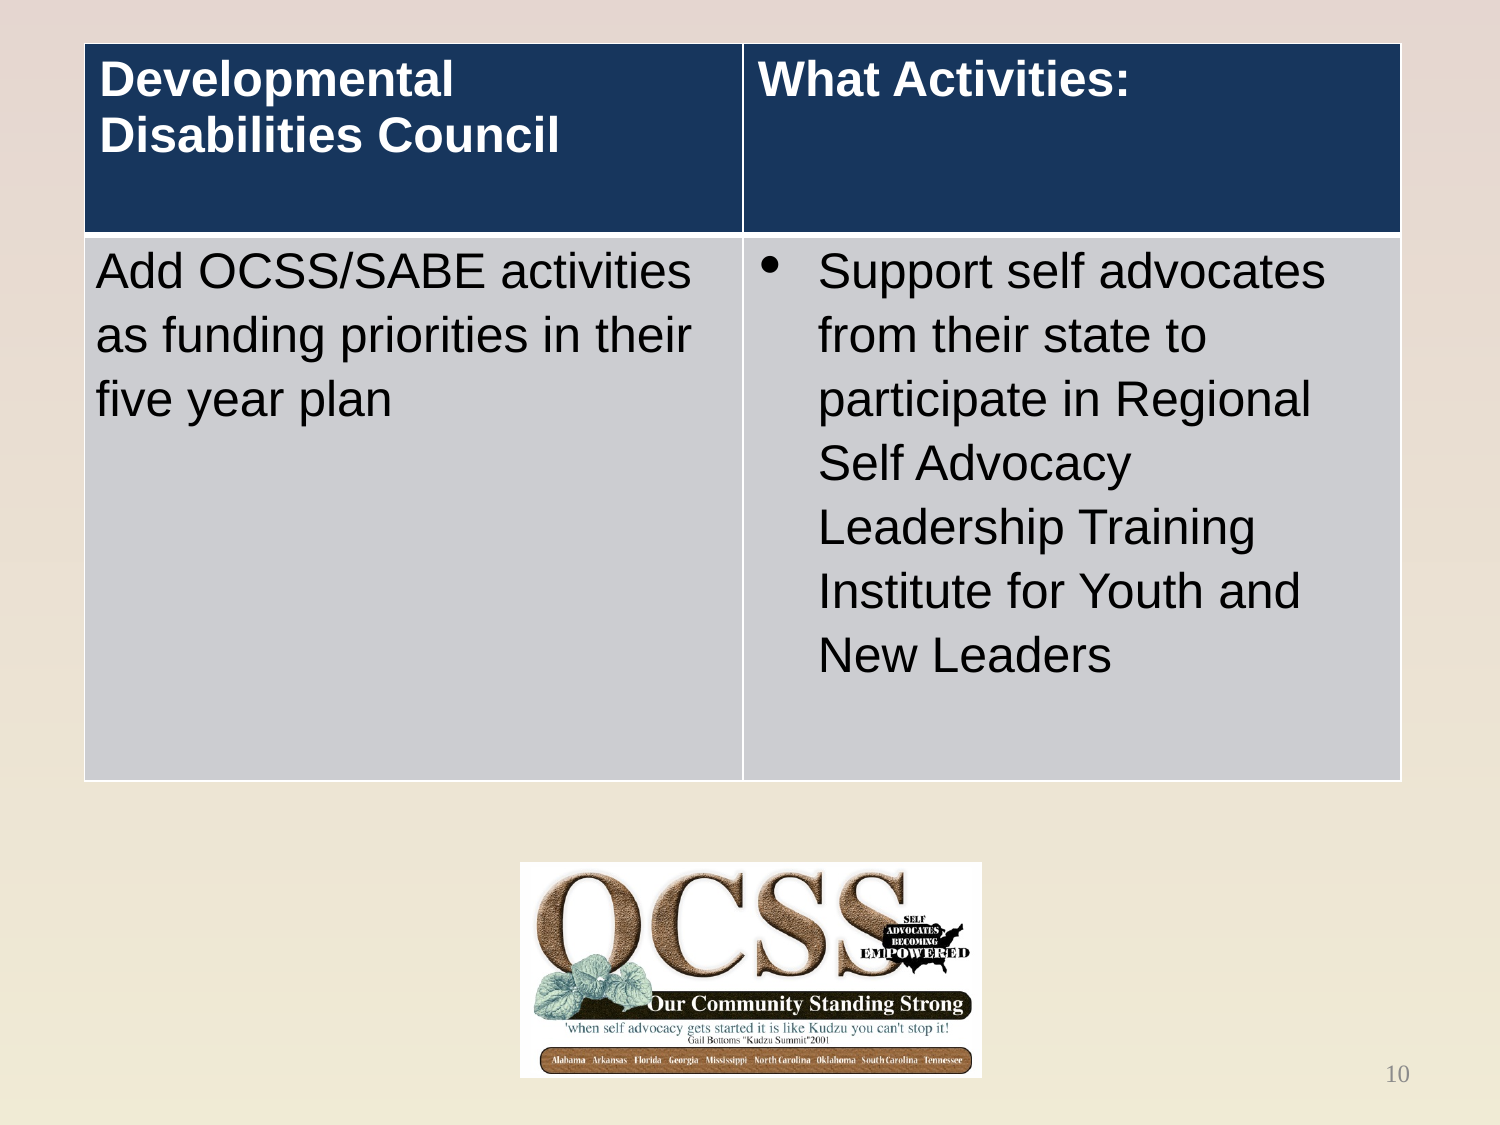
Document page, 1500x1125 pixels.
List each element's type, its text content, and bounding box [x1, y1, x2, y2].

table_header What Activities: [744, 44, 1400, 232]
table_header Developmental Disabilities Council [85, 44, 742, 232]
table_cell Support self advocates from their state to participate in Regional Self Advocacy Leadership Training Institute for Youth and New Leaders [744, 238, 1400, 780]
picture [520, 862, 982, 1078]
slide_number 10 [1074, 1042, 1425, 1103]
table_cell Add OCSS/SABE activities as funding priorities in their five year plan [85, 238, 742, 780]
